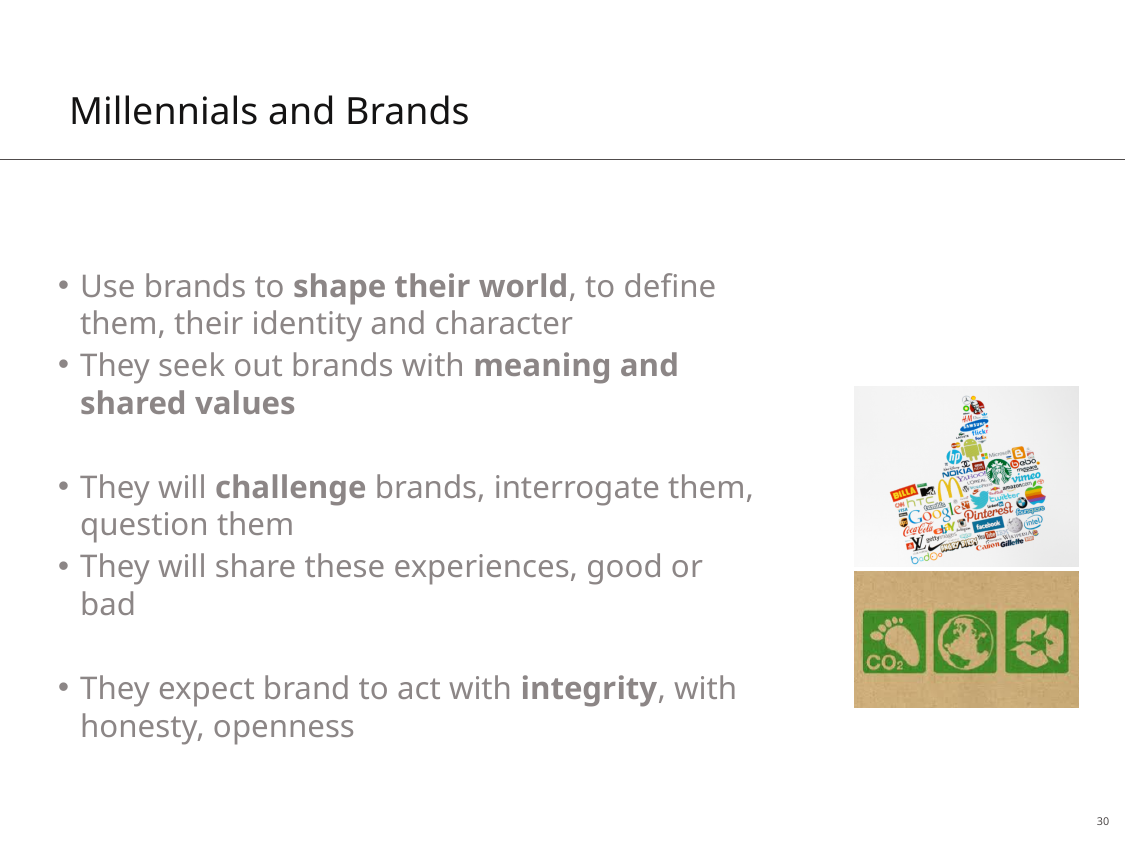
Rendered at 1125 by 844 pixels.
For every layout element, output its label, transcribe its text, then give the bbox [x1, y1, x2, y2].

list Use brands to shape their world, to define them, their identity and character They seek out brands with meaning and shared values They will challenge brands, interrogate them, question them They will share these experiences, good or bad They expect brand to act with integrity, with honesty, openness [58, 265, 764, 697]
list Millennials and Brands [59, 36, 1076, 132]
picture [854, 386, 1079, 567]
picture [854, 571, 1079, 708]
